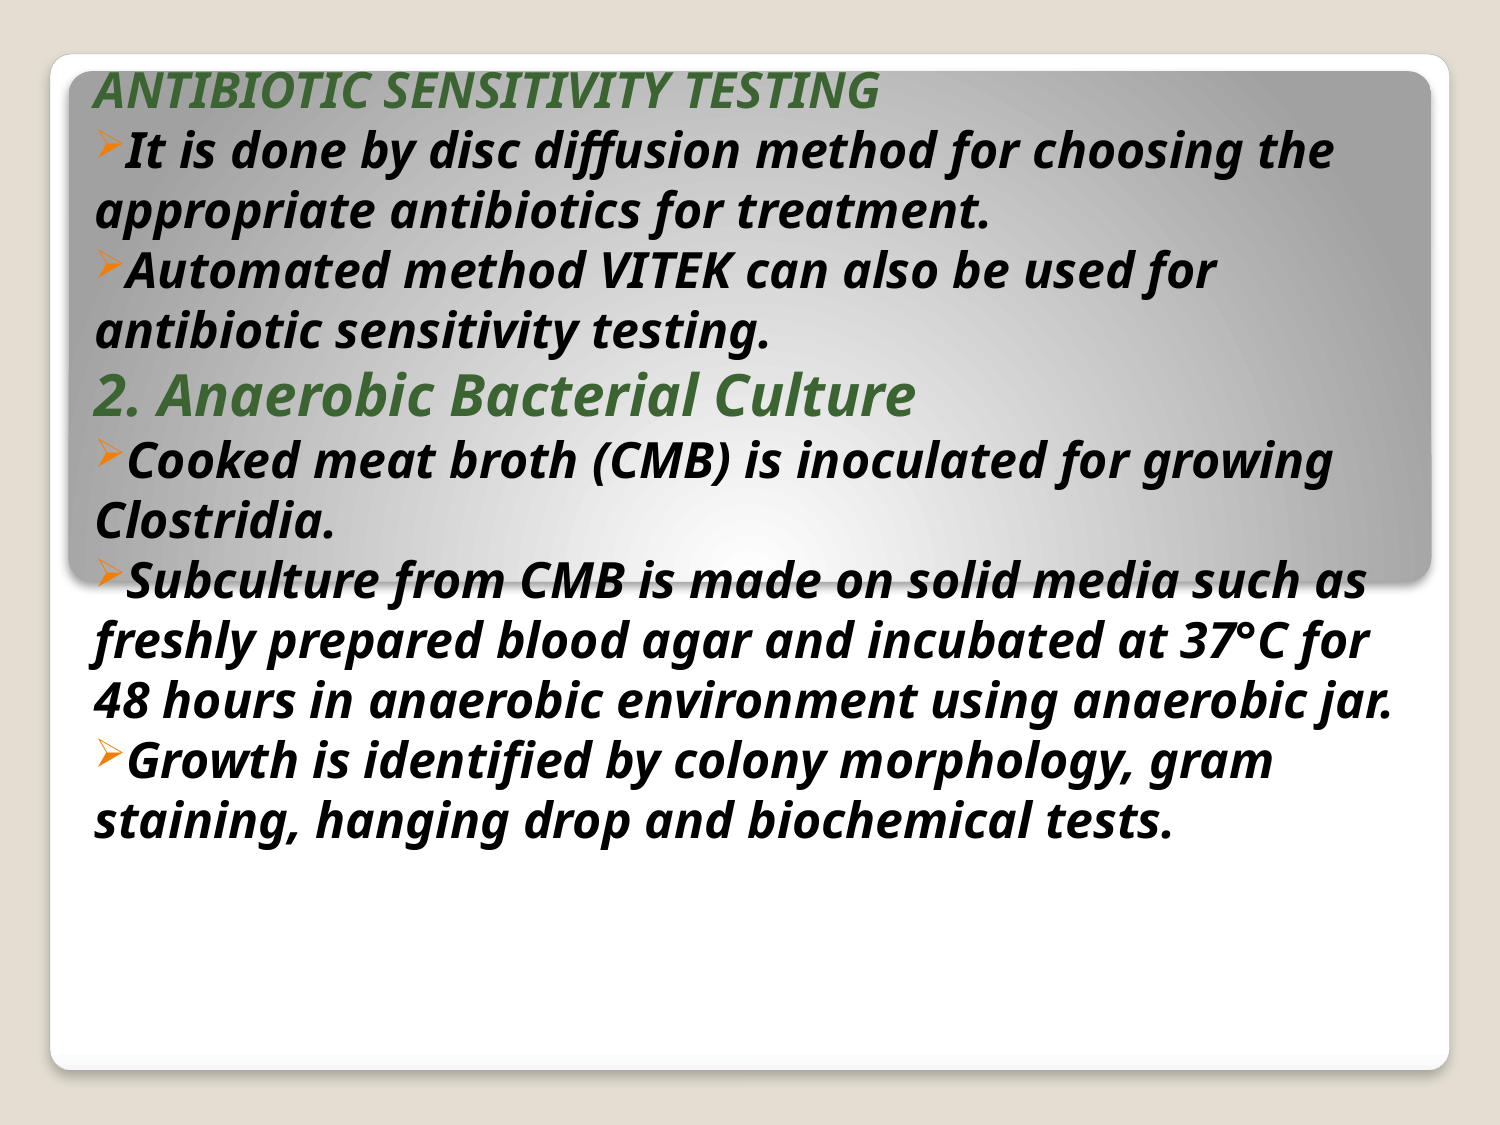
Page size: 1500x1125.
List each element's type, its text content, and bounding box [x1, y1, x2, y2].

subtitle ANTIBIOTIC SENSITIVITY TESTING It is done by disc diffusion method for choosing the appropriate antibiotics for treatment. Automated method VITEK can also be used for antibiotic sensitivity testing. 2. Anaerobic Bacterial Culture Cooked meat broth (CMB) is inoculated for growing Clostridia. Subculture from CMB is made on solid media such as freshly prepared blood agar and incubated at 37°C for 48 hours in anaerobic environment using anaerobic jar. Growth is identified by colony morphology, gram staining, hanging drop and biochemical tests. [58, 58, 1442, 1067]
